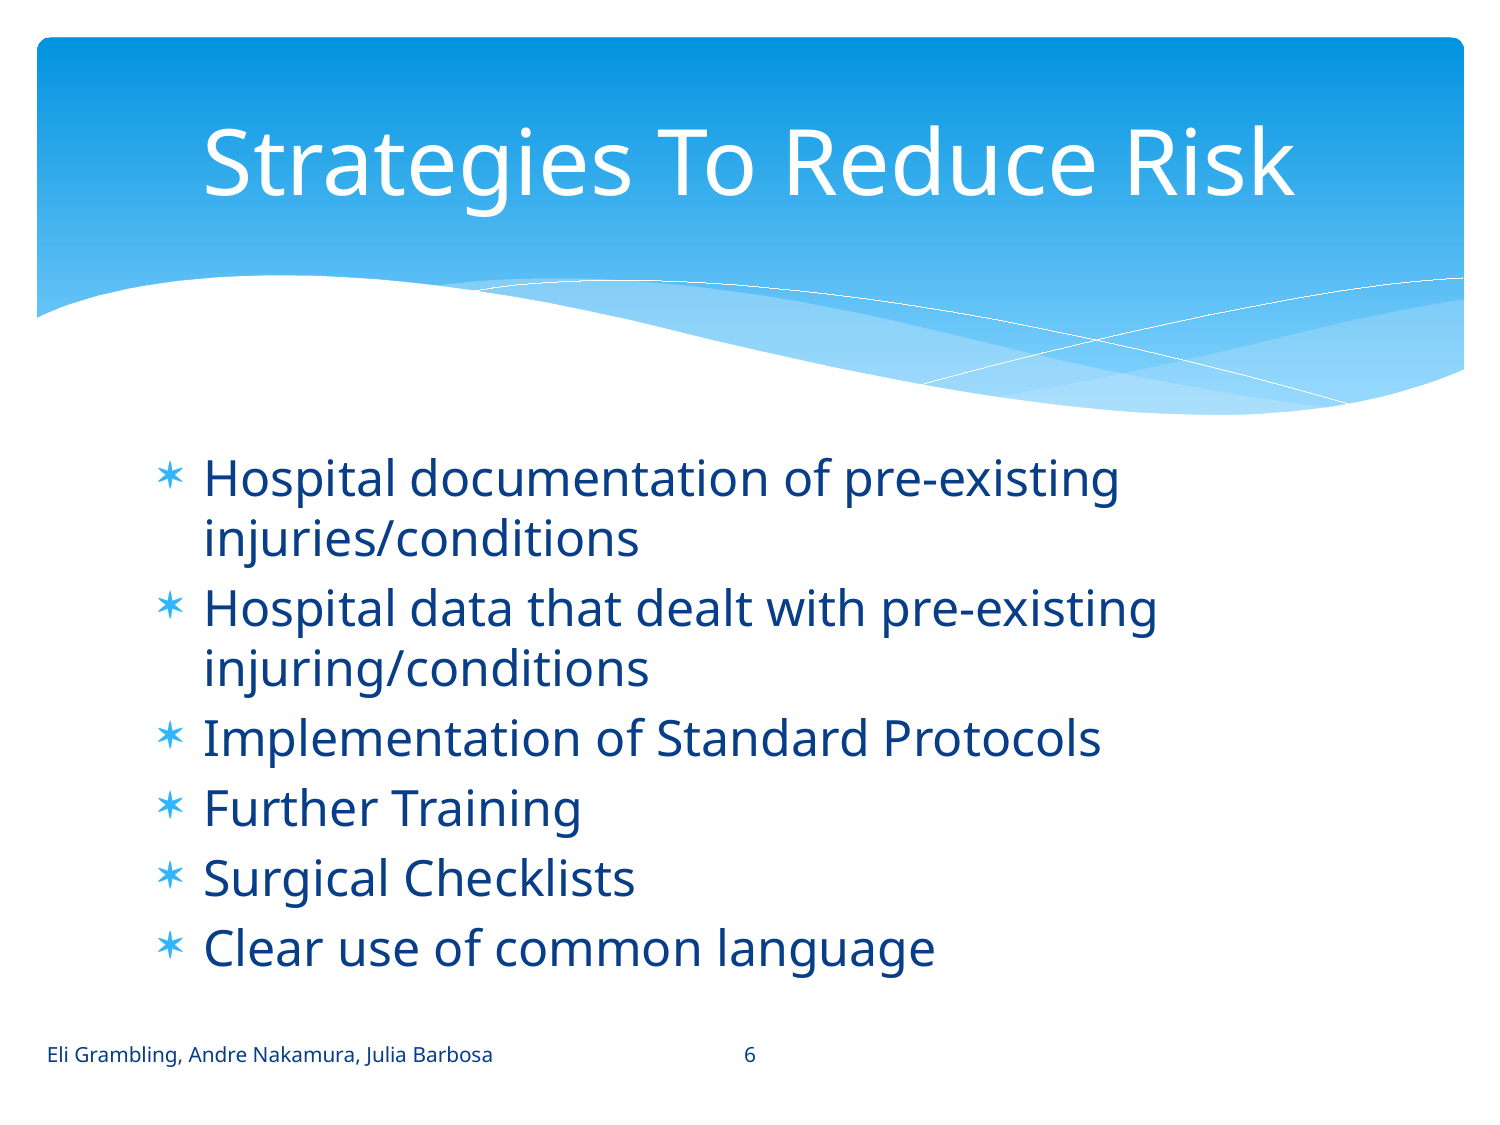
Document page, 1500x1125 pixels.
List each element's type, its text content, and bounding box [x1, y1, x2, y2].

list Hospital documentation of pre-existing injuries/conditions Hospital data that dealt with pre-existing injuring/conditions Implementation of Standard Protocols Further Training Surgical Checklists Clear use of common language [143, 438, 1359, 1005]
footer Eli Grambling, Andre Nakamura, Julia Barbosa [31, 1025, 653, 1086]
slide_number 6 [654, 1025, 846, 1086]
title Strategies To Reduce Risk [75, 55, 1425, 261]
